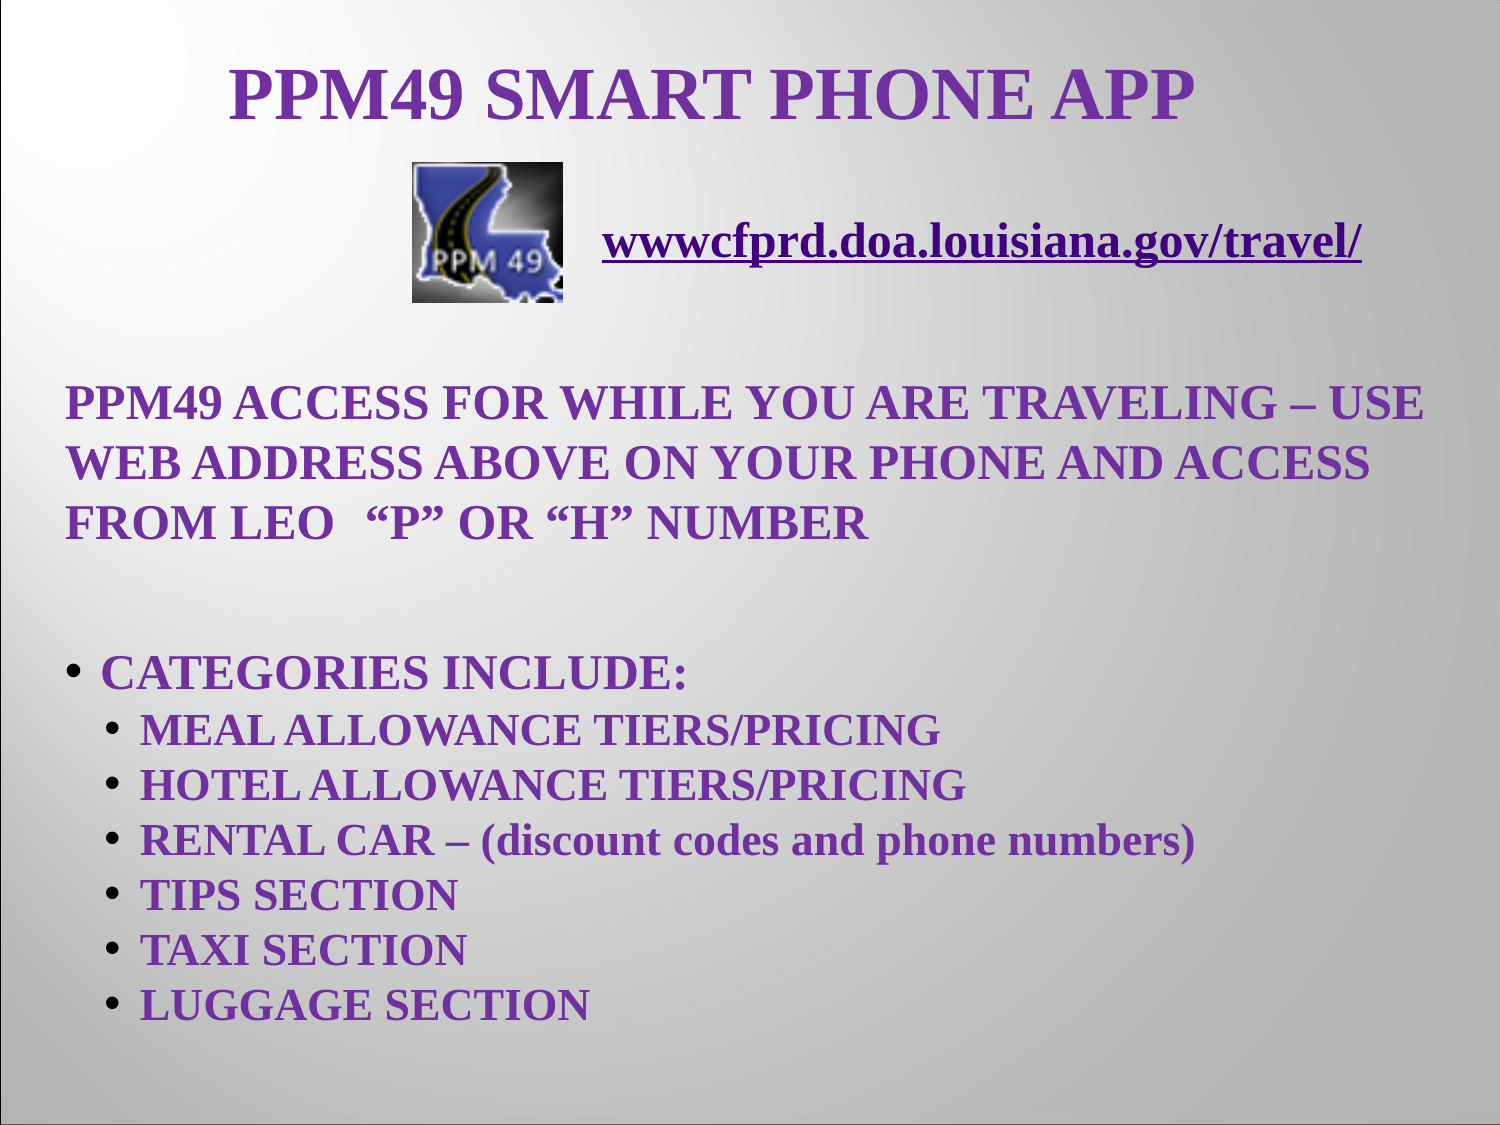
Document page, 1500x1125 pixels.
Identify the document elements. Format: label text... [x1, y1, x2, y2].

text_box PPM49 SMART PHONE APP [137, 37, 1288, 233]
text_box wwwcfprd.doa.louisiana.gov/travel/ [604, 199, 1400, 275]
text_box PPM49 ACCESS FOR WHILE YOU ARE TRAVELING – USE WEB ADDRESS ABOVE ON YOUR PHONE AND ACCESS FROM LEO “P” OR “H” NUMBER CATEGORIES INCLUDE: MEAL ALLOWANCE TIERS/PRICING HOTEL ALLOWANCE TIERS/PRICING RENTAL CAR – (discount codes and phone numbers) TIPS SECTION TAXI SECTION LUGGAGE SECTION [49, 362, 1475, 1125]
picture [0, 0, 1500, 1125]
